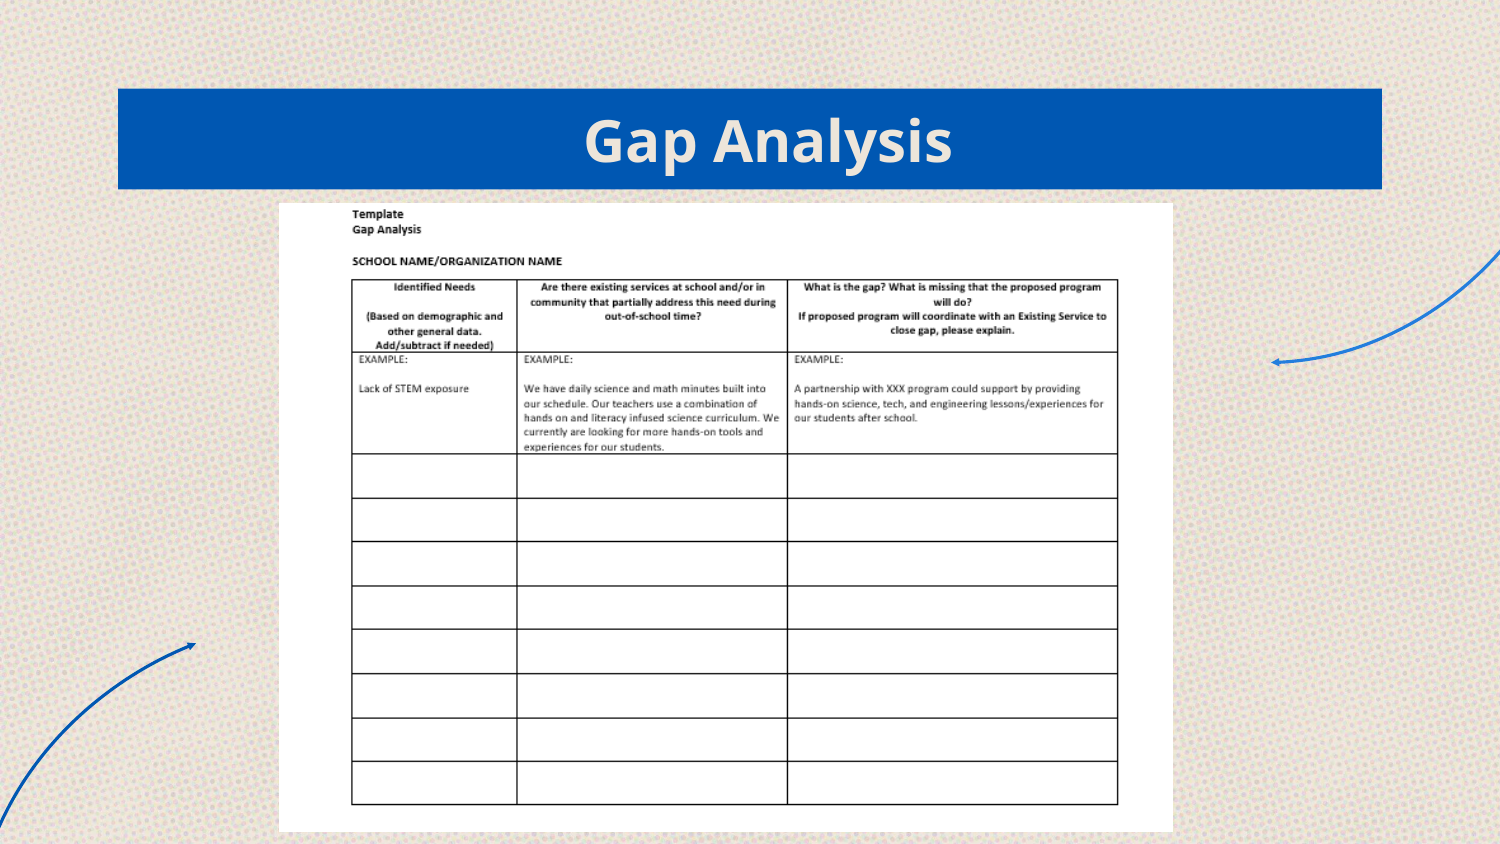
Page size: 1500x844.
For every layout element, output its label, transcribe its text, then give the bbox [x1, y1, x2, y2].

picture [0, 0, 1500, 844]
list Gap Analysis [118, 88, 1382, 190]
